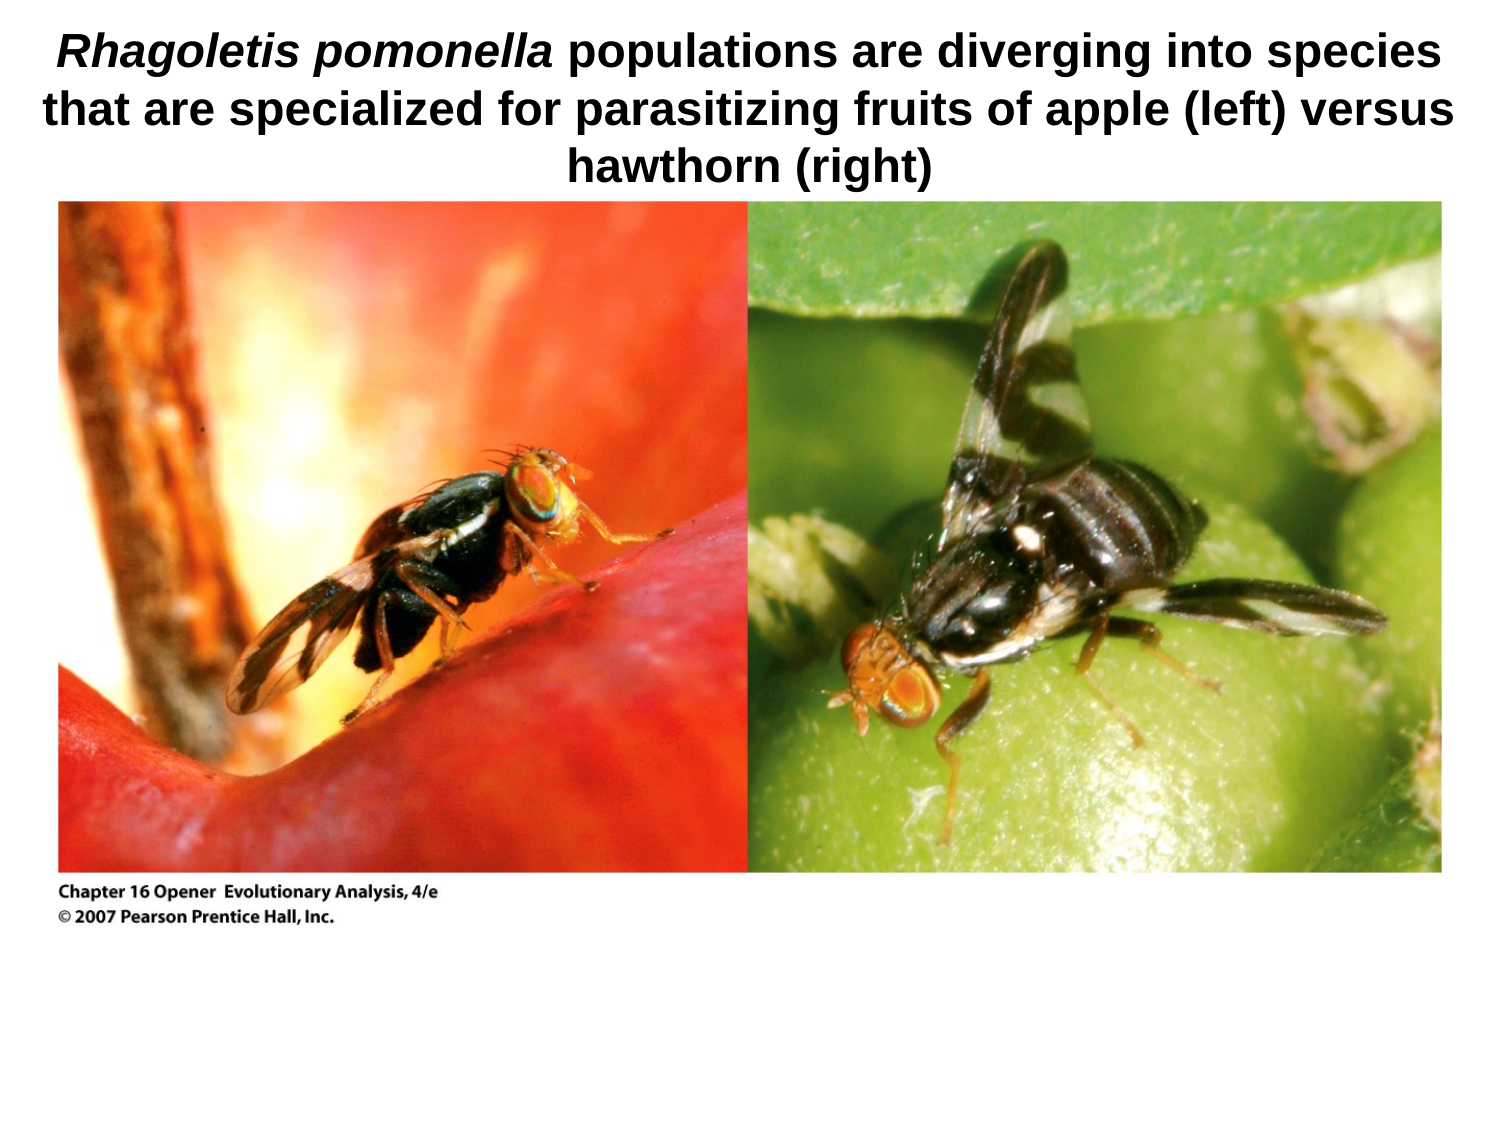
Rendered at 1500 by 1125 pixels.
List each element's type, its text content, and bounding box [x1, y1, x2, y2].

text_box Rhagoletis pomonella populations are diverging into species that are specialized for parasitizing fruits of apple (left) versus hawthorn (right) [0, 12, 1500, 200]
picture [49, 193, 1450, 932]
